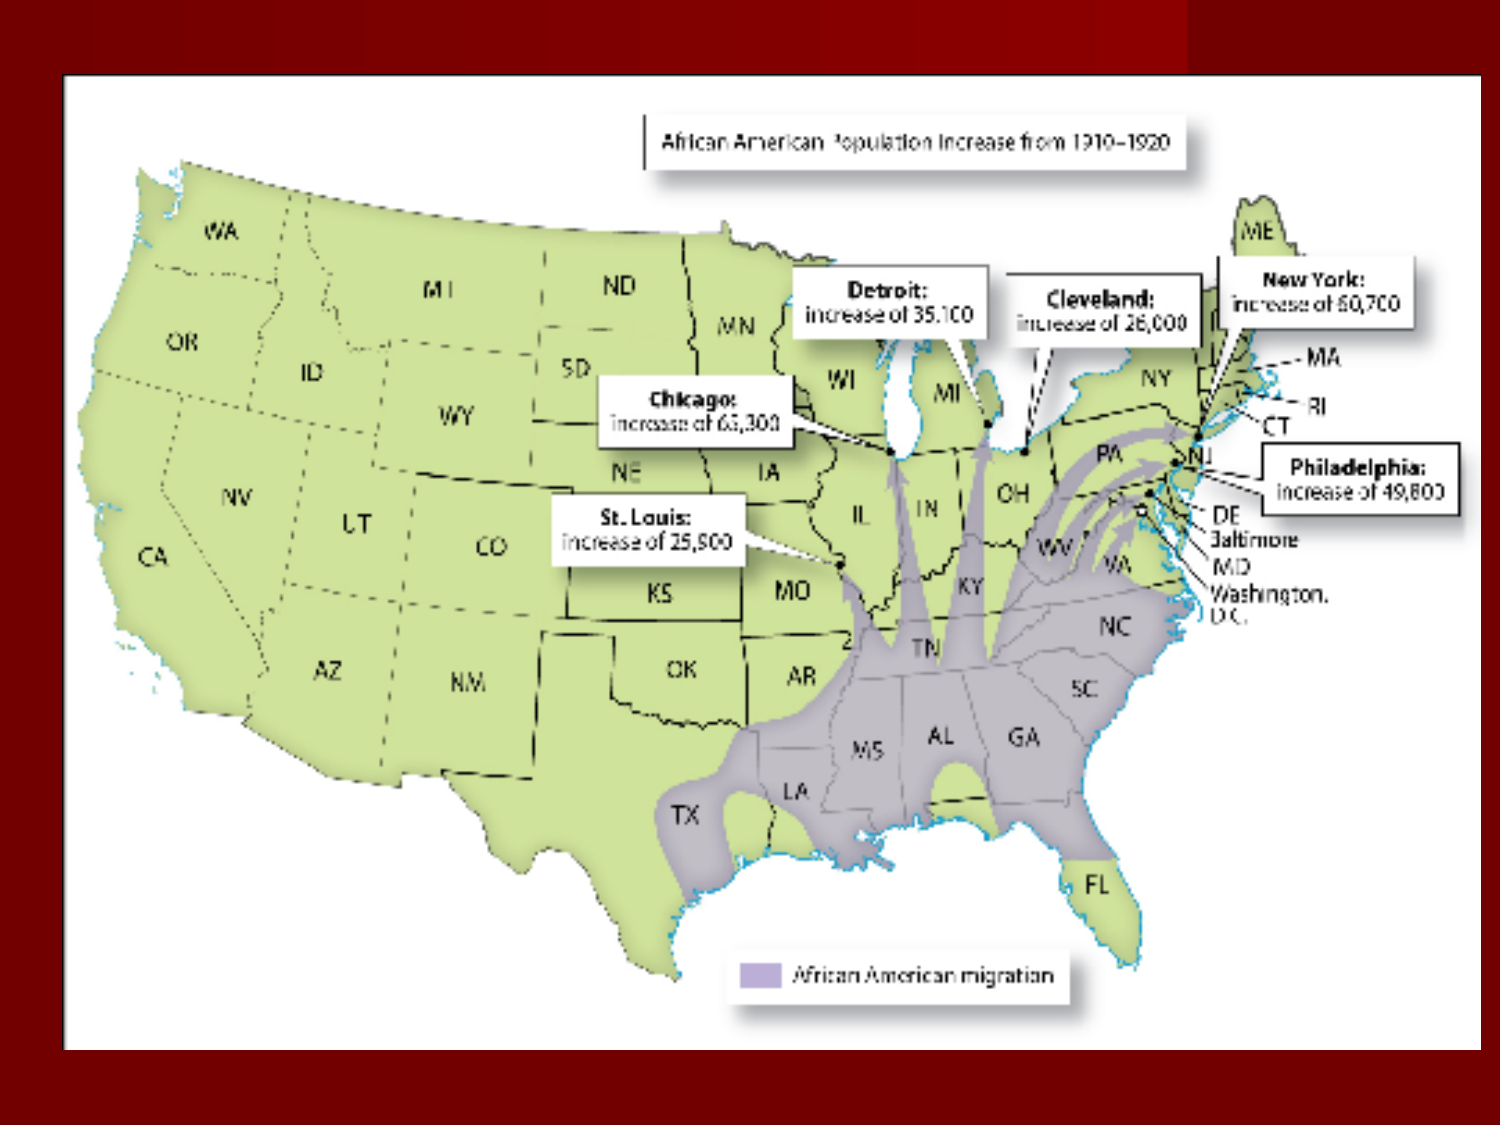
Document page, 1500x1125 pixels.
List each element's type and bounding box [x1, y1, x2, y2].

picture [62, 74, 1481, 1051]
